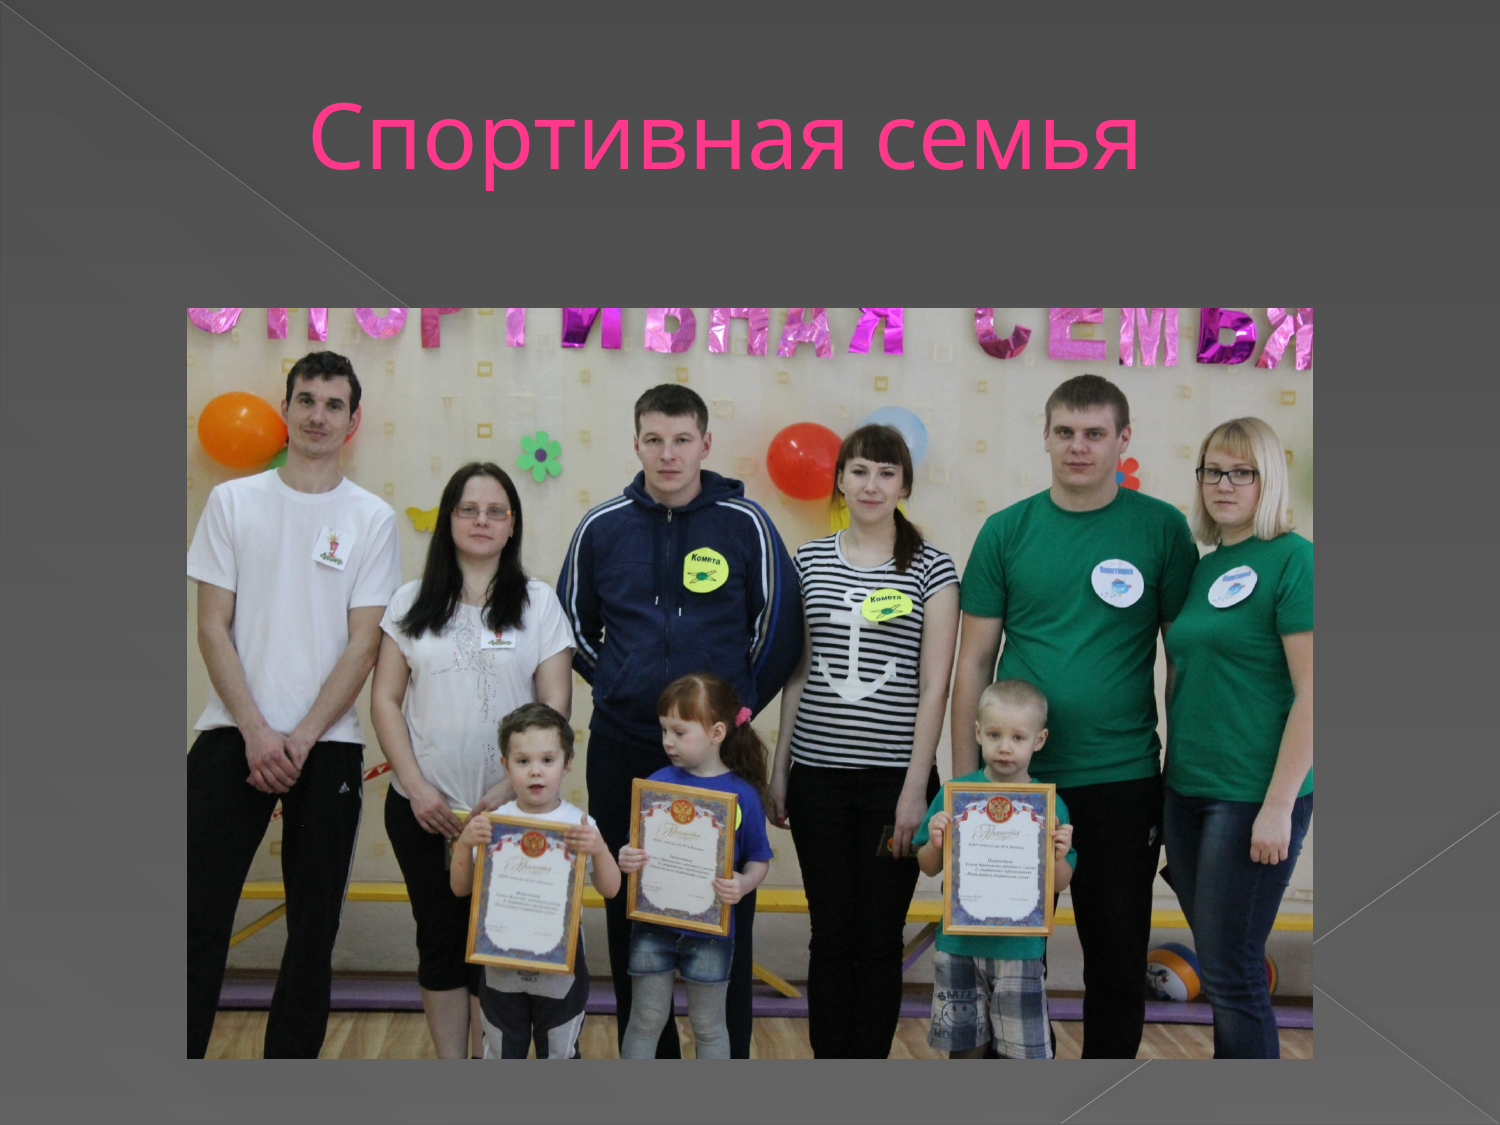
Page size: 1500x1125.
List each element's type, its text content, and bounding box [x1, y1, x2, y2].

text_box Спортивная семья [292, 70, 1254, 195]
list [187, 308, 1313, 1060]
